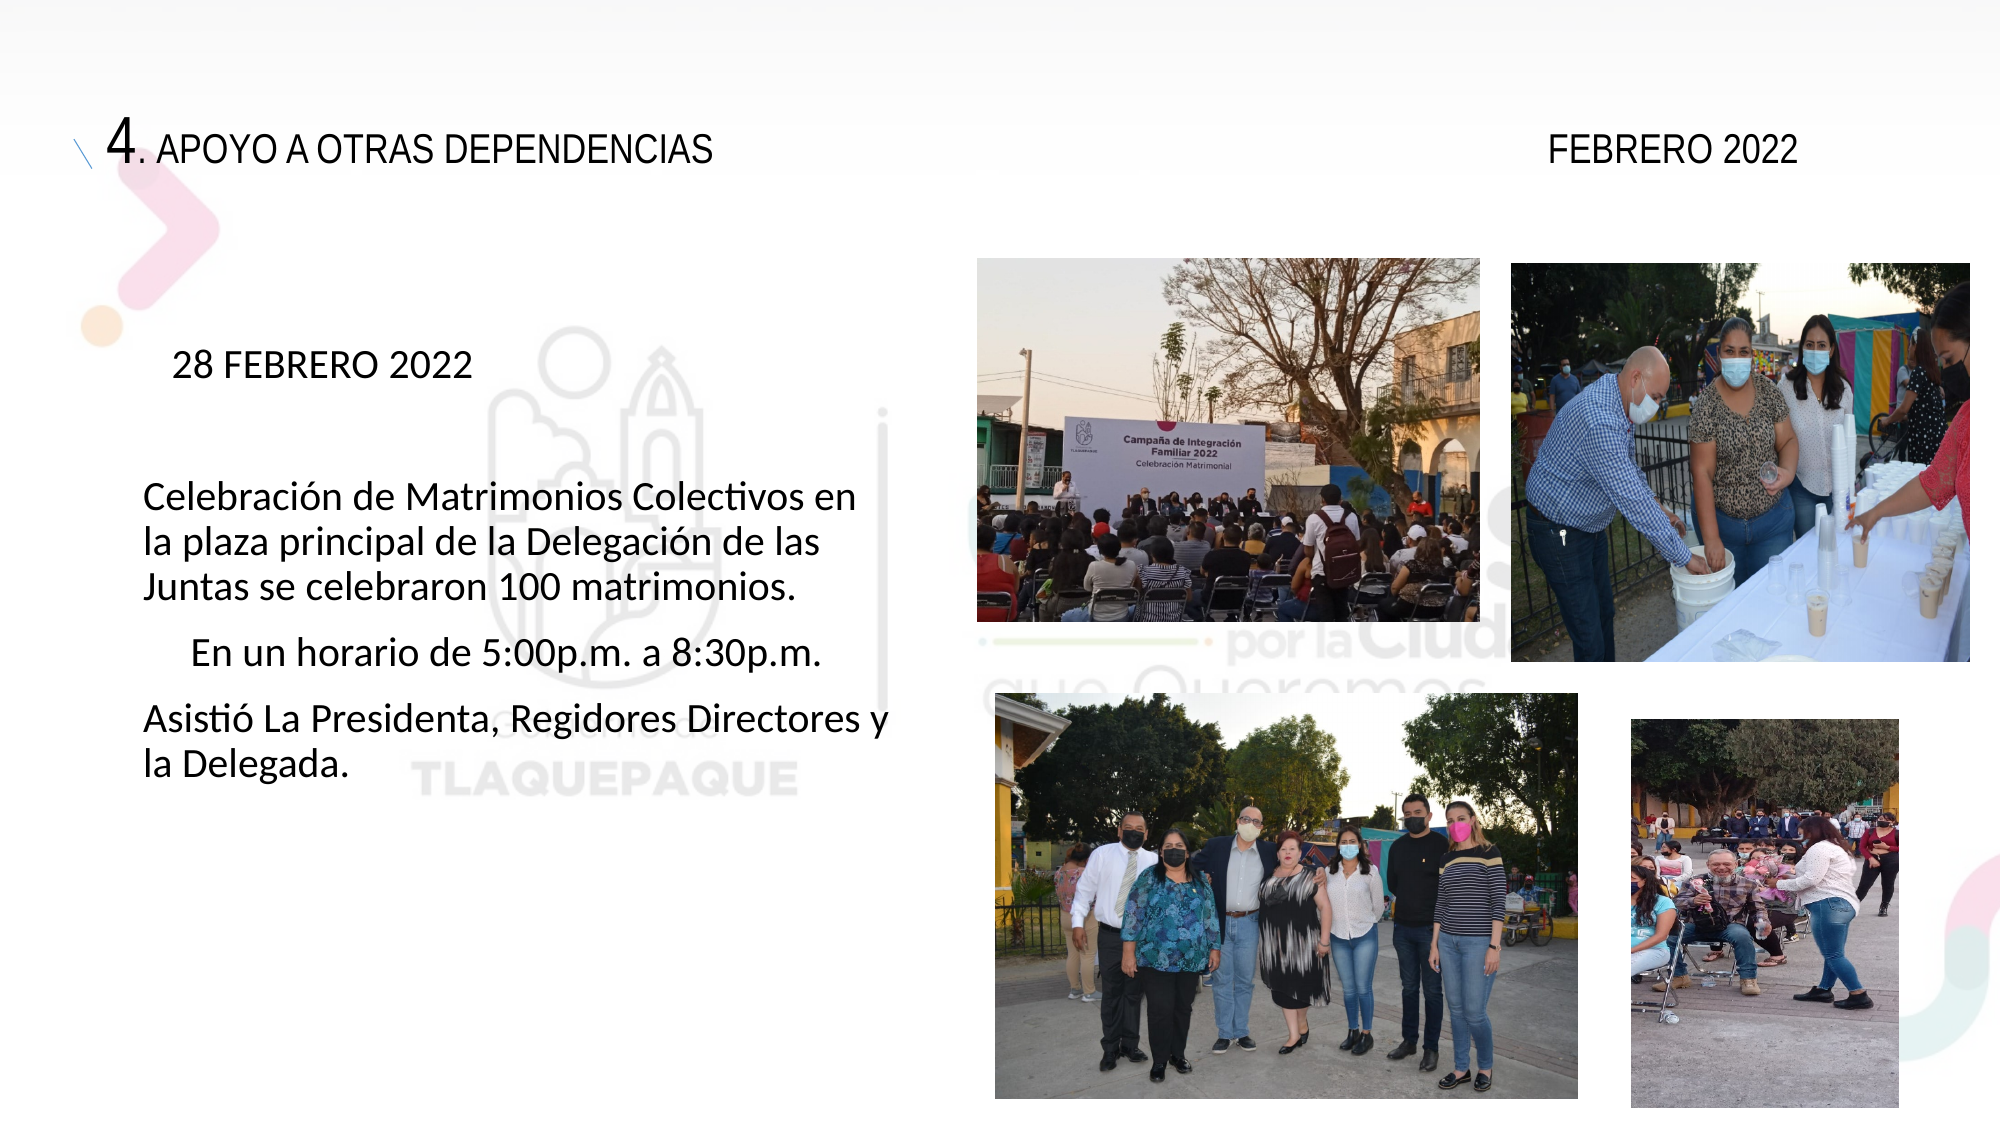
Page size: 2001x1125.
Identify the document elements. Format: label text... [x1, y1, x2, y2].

list 28 FEBRERO 2022 Celebración de Matrimonios Colectivos en la plaza principal de la Delegación de las Juntas se celebraron 100 matrimonios. En un horario de 5:00p.m. a 8:30p.m. Asistió La Presidenta, Regidores Directores y la Delegada. [128, 335, 910, 1032]
picture [1511, 263, 1970, 662]
picture [1631, 719, 1899, 1108]
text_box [73, 139, 92, 169]
picture [995, 693, 1578, 1099]
picture [977, 258, 1480, 622]
title 4. APOYO A OTRAS DEPENDENCIAS FEBRERO 2022 [91, 59, 1863, 278]
